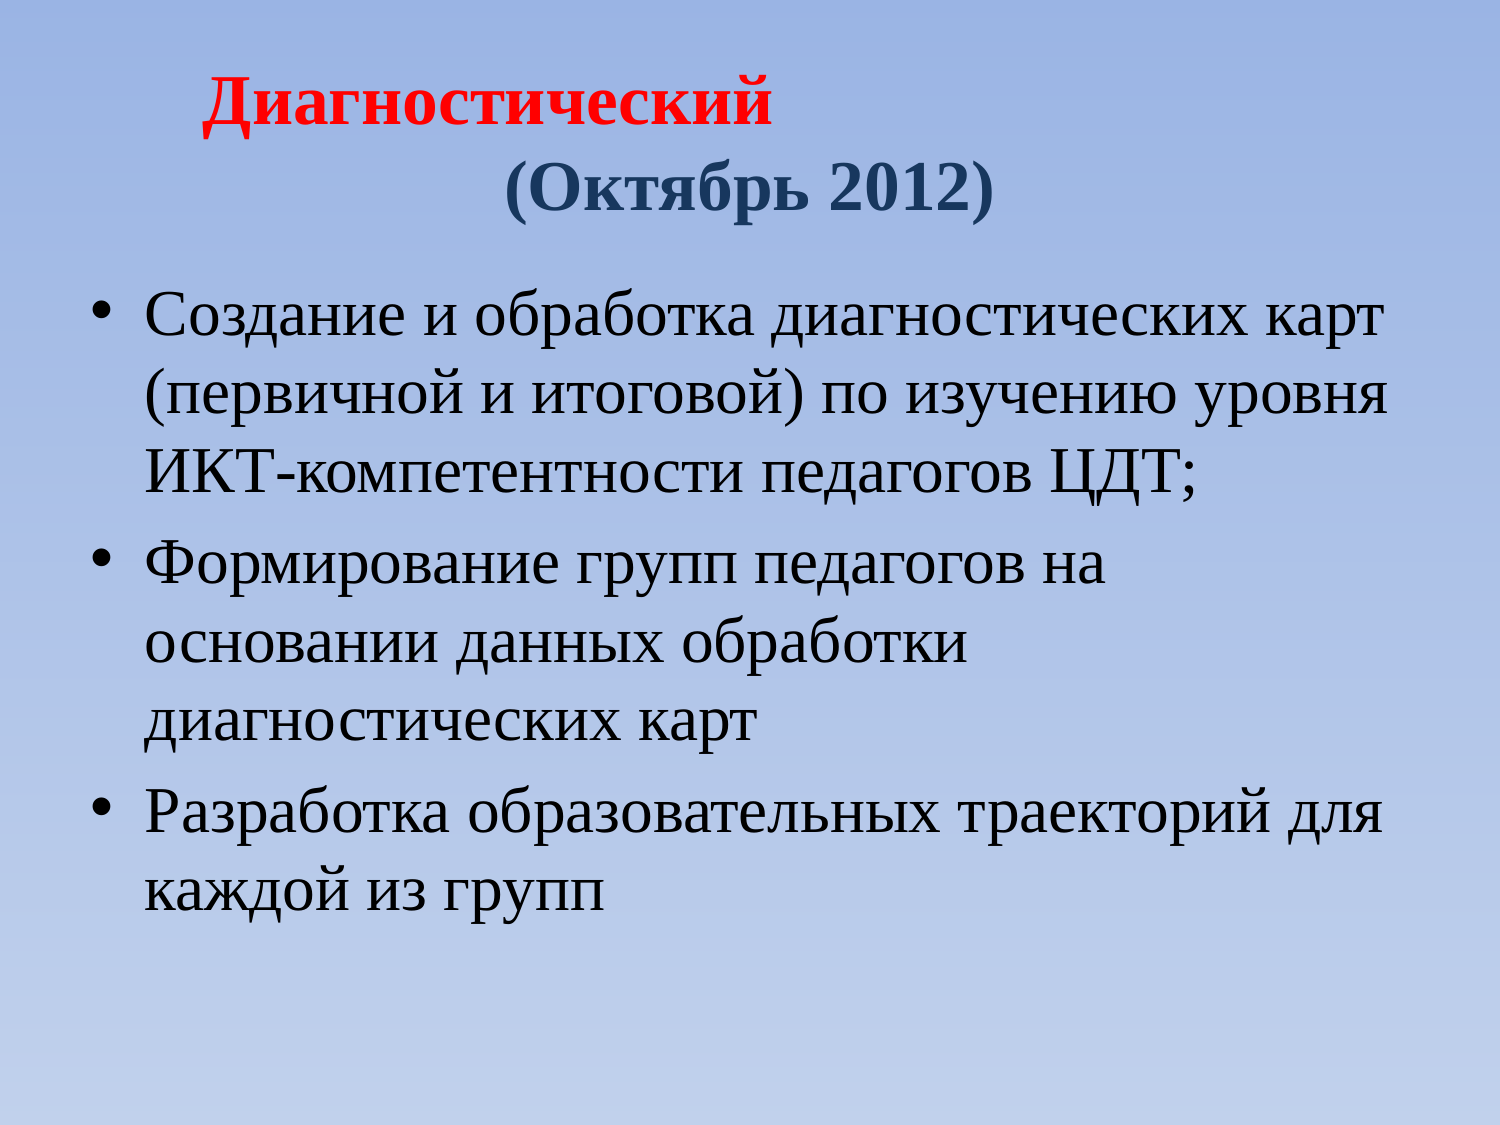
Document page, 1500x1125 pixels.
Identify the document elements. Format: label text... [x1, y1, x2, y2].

title Диагностический (Октябрь 2012) [74, 44, 1426, 233]
list Создание и обработка диагностических карт (первичной и итоговой) по изучению уровня ИКТ-компетентности педагогов ЦДТ; Формирование групп педагогов на основании данных обработки диагностических карт Разработка образовательных траекторий для каждой из групп [74, 262, 1426, 1006]
